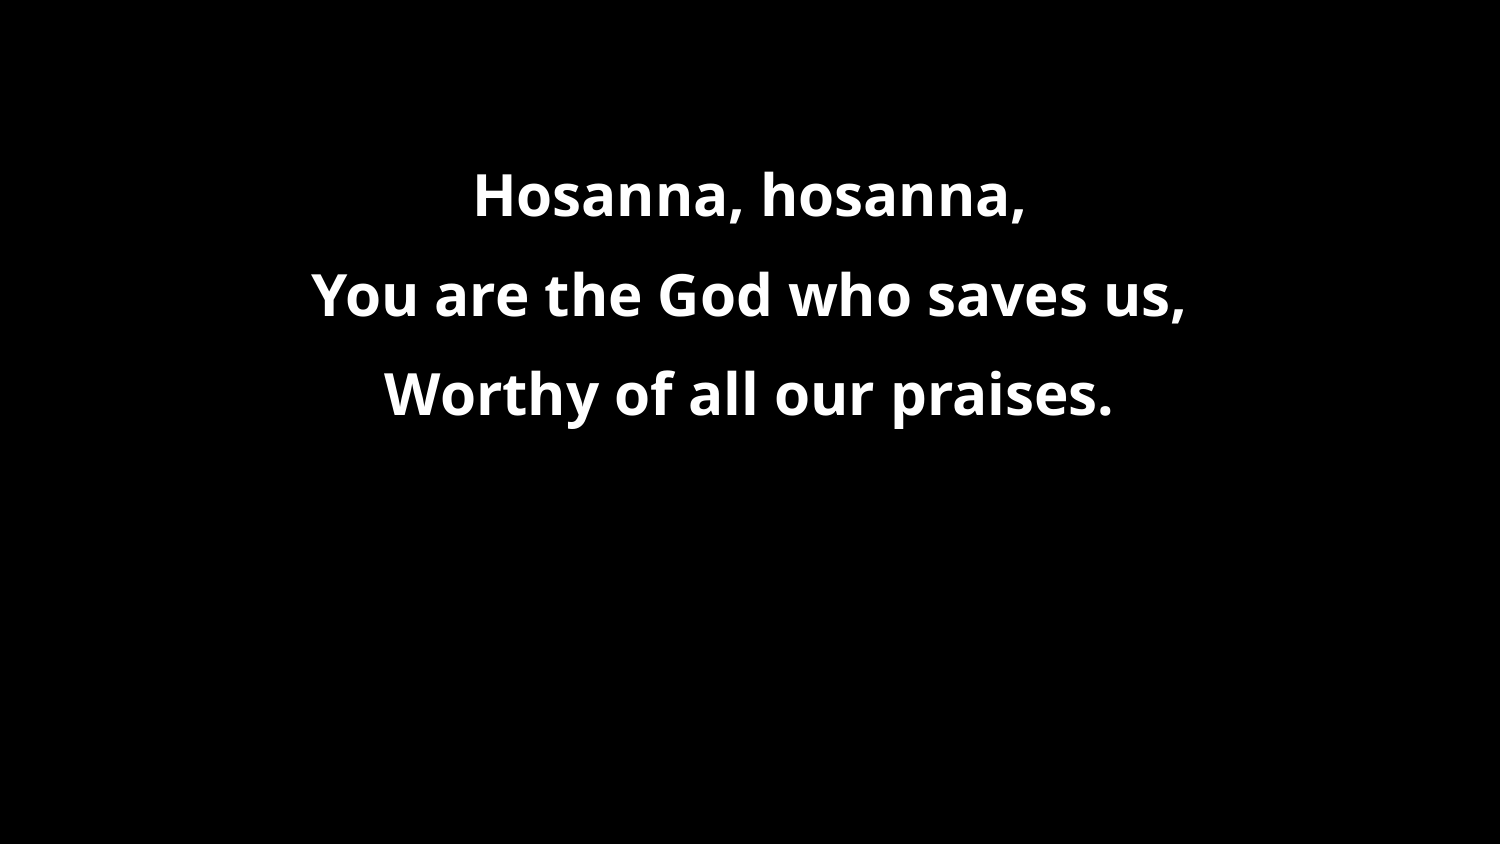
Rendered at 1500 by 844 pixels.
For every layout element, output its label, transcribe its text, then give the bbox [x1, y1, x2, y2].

text_box Hosanna, hosanna, You are the God who saves us, Worthy of all our praises. [24, 151, 1475, 435]
